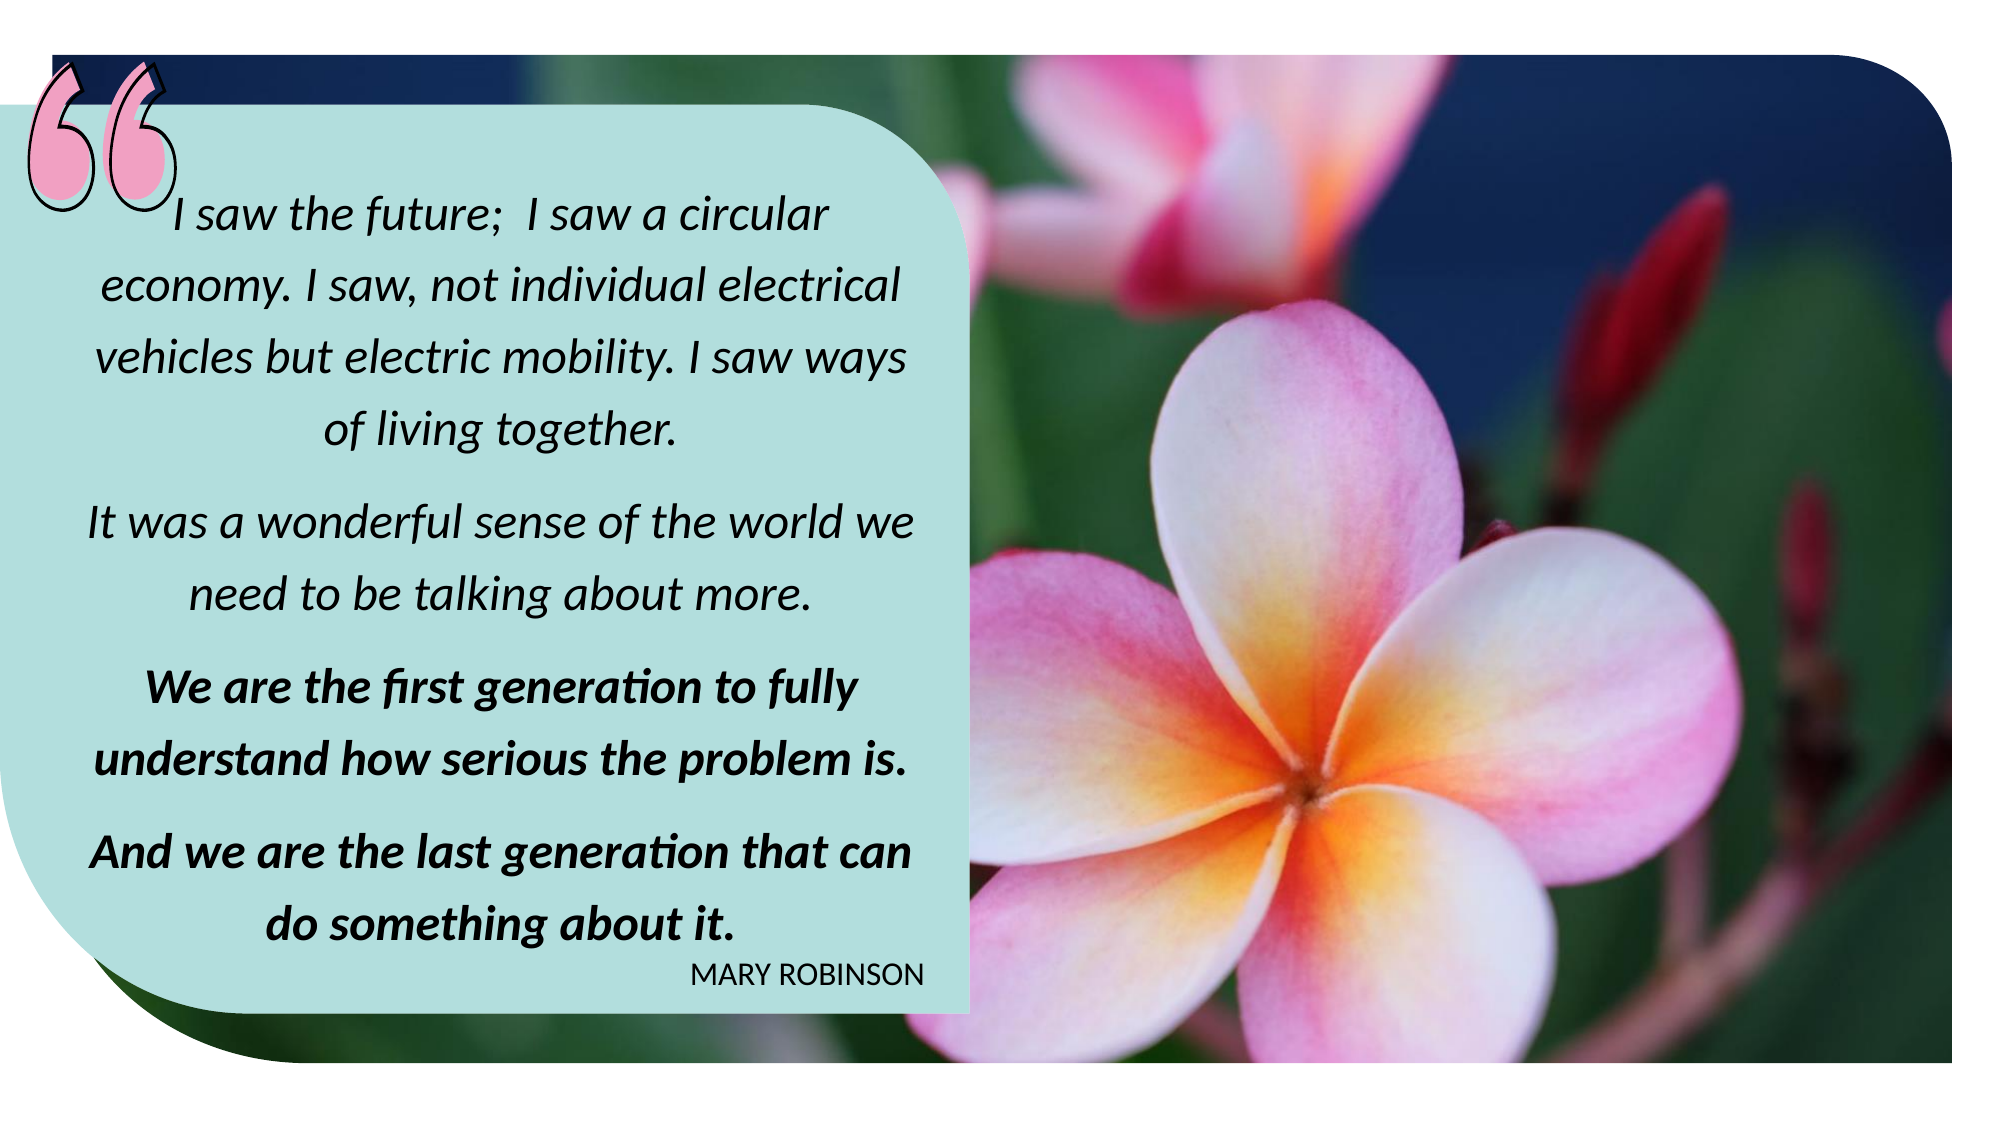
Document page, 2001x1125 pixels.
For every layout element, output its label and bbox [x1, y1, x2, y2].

text_box [27, 61, 177, 212]
picture [52, 54, 1952, 1064]
